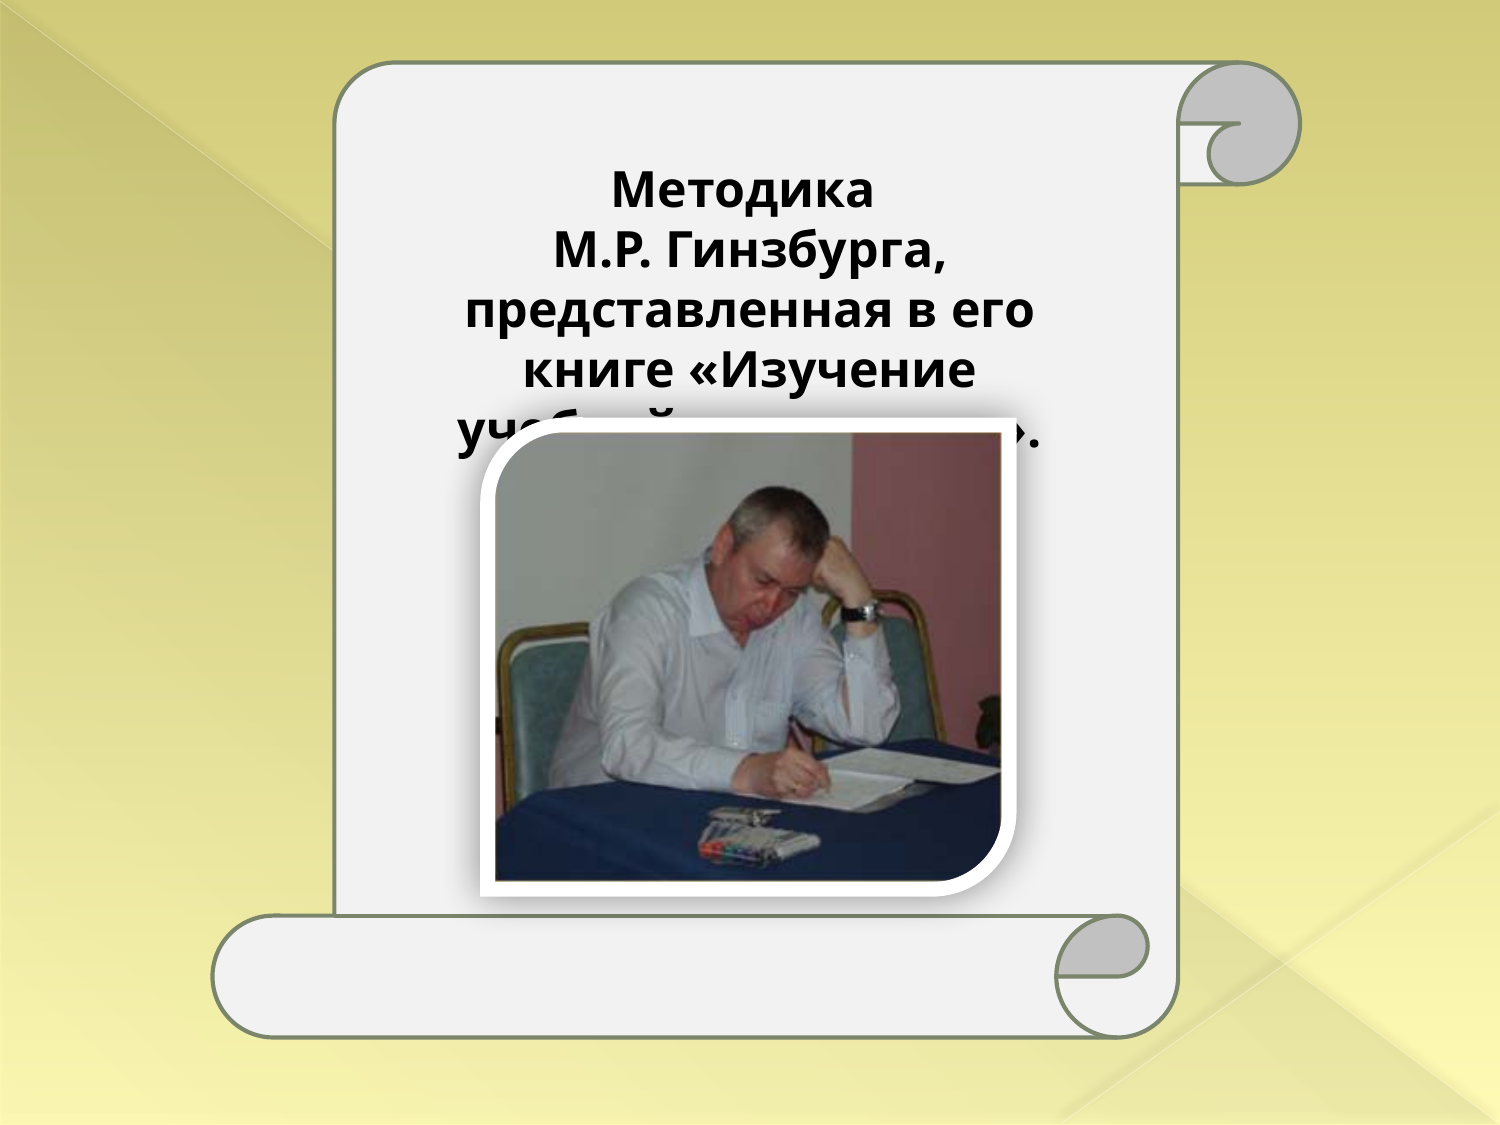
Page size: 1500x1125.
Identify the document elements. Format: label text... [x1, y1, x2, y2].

text_box [210, 60, 1303, 1040]
text_box Методика М.Р. Гинзбурга, представленная в его книге «Изучение учебной мотивации». [412, 149, 1088, 465]
picture [487, 424, 1010, 890]
